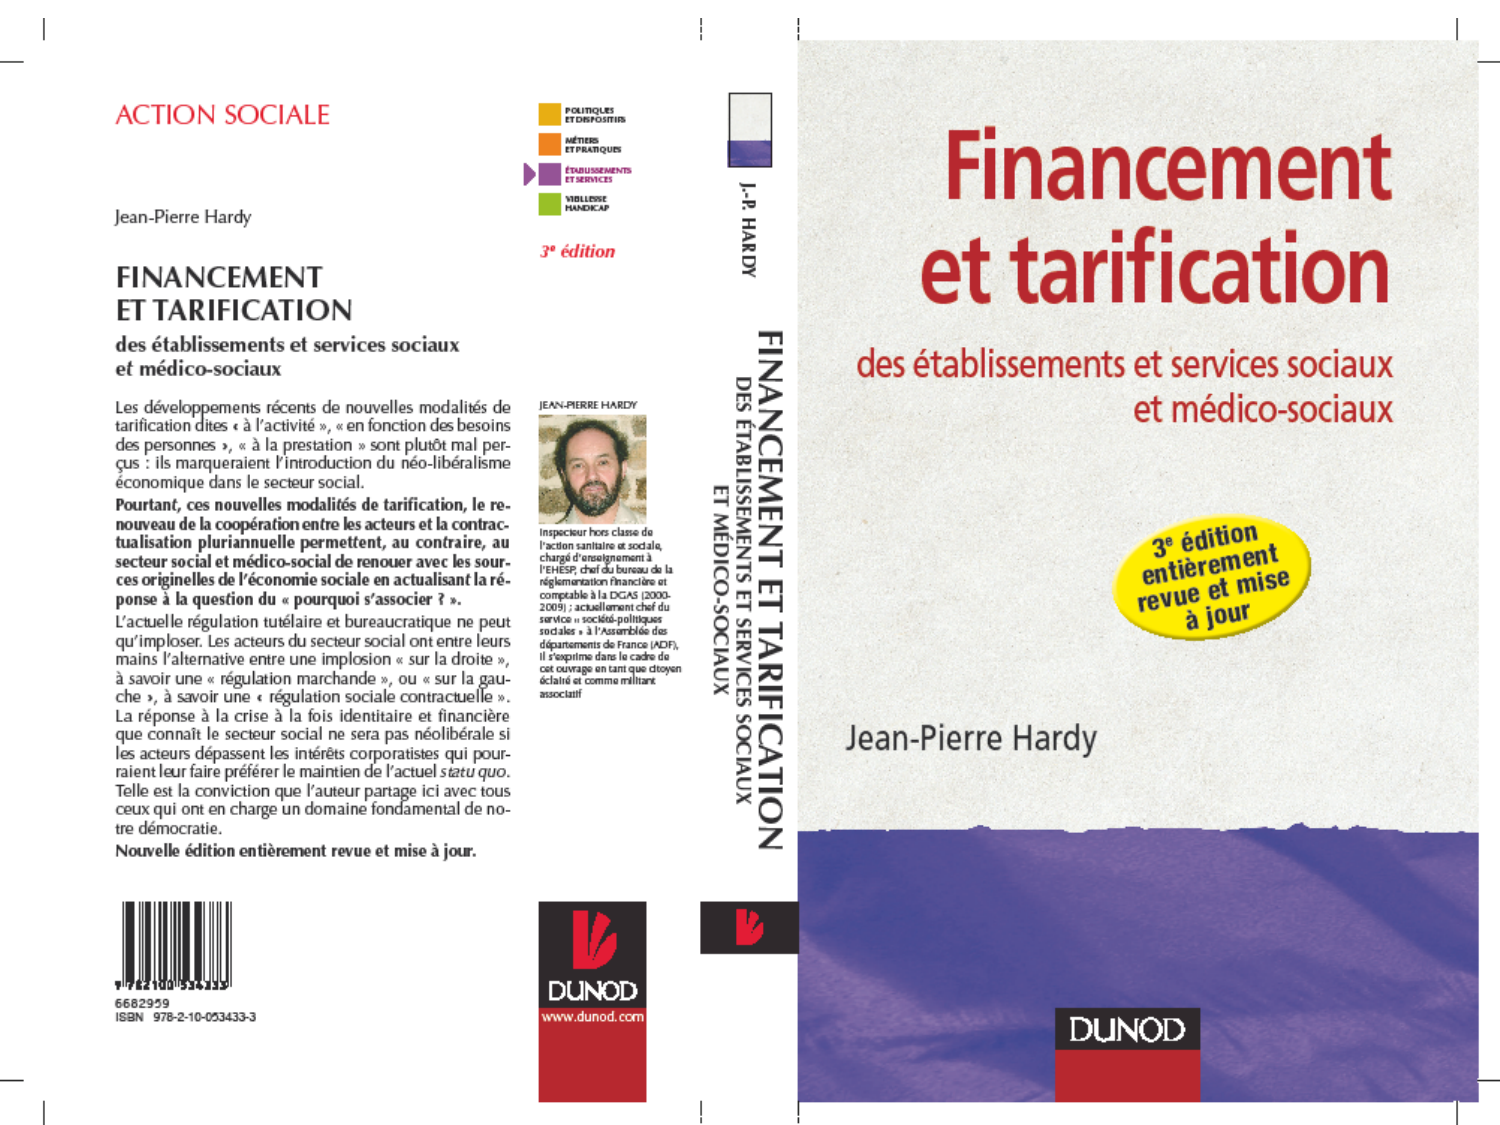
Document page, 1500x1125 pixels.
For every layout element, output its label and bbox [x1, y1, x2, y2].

text_box [0, 18, 1500, 1125]
